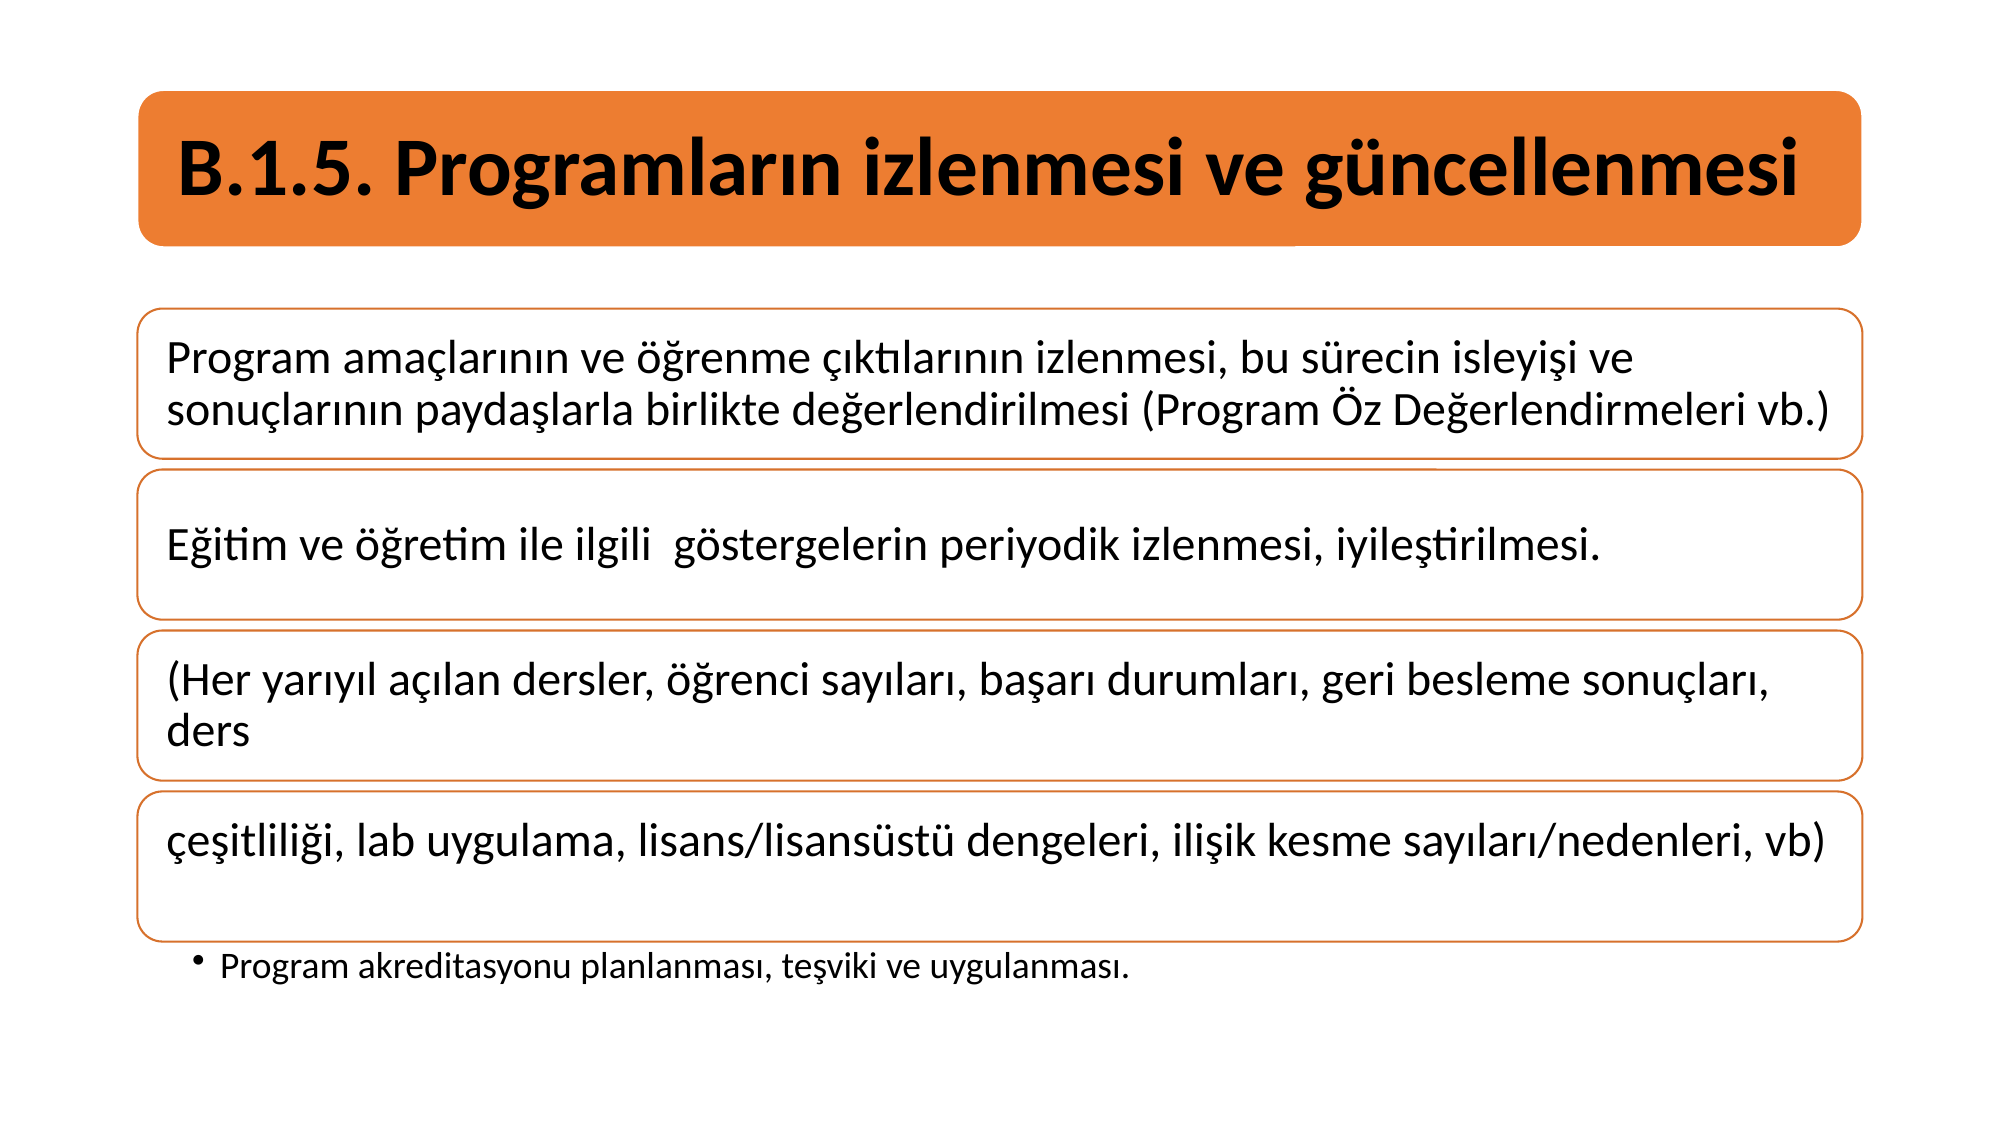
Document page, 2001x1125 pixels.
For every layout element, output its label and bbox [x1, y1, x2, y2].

list [137, 299, 1863, 1014]
text_box [137, 59, 1863, 278]
